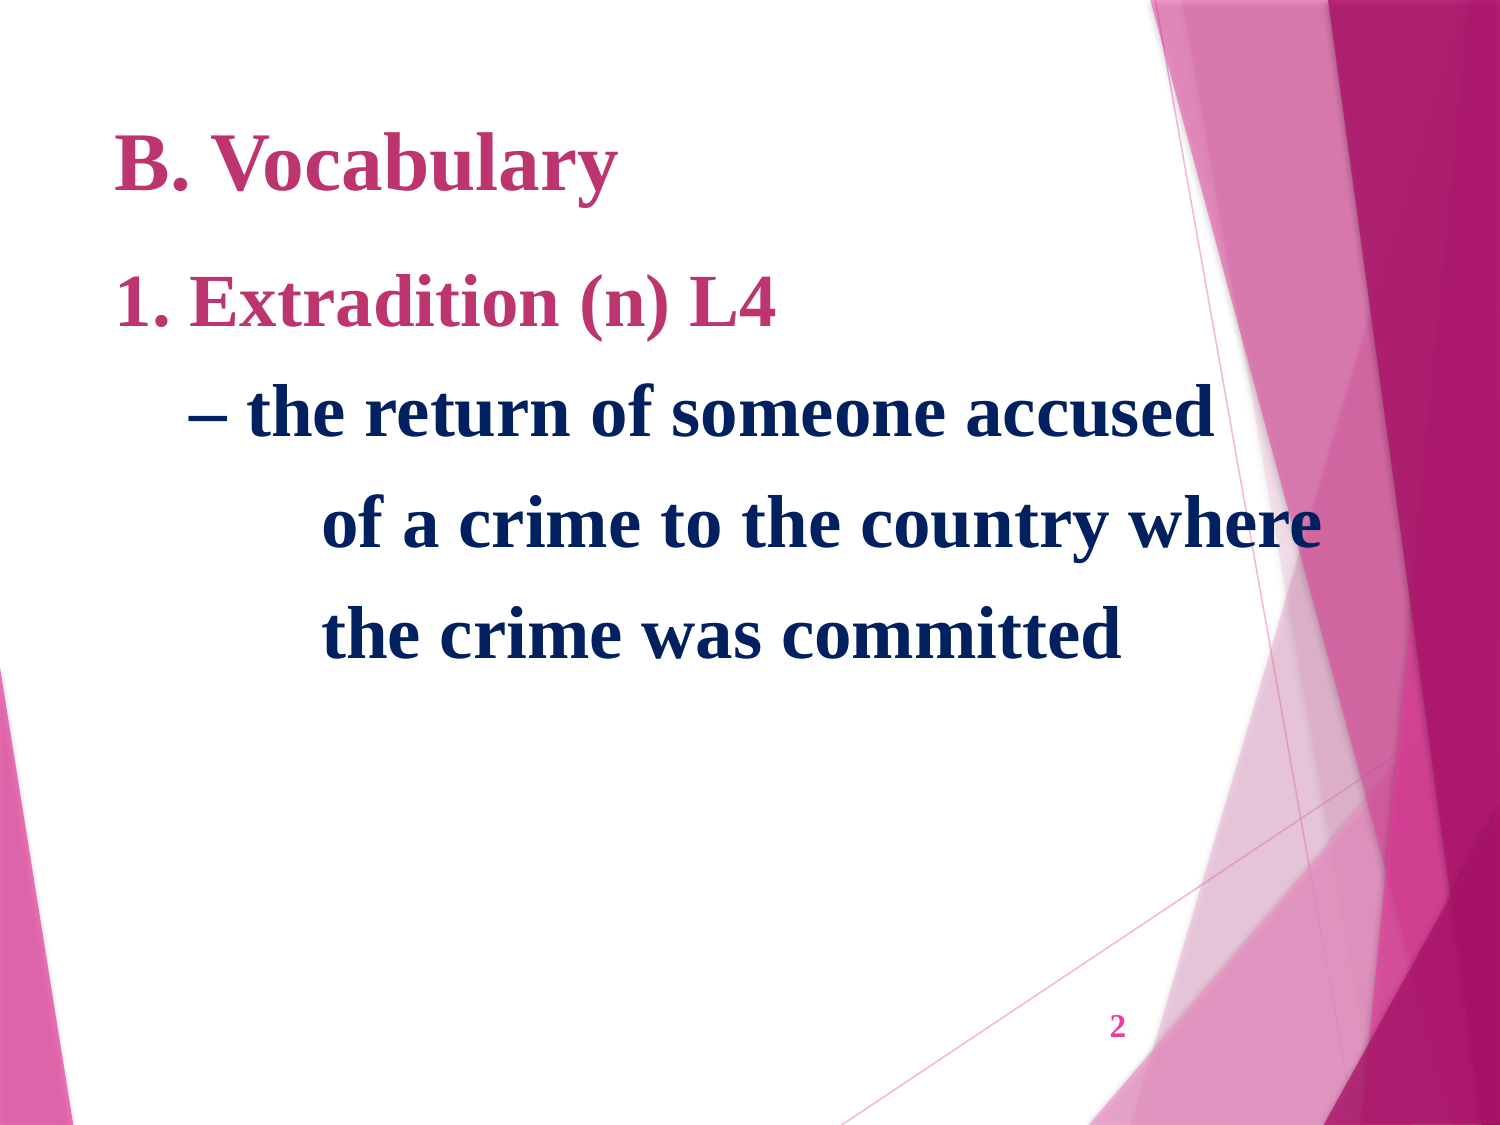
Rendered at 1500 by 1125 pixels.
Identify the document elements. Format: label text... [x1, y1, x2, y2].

list 1. Extradition (n) L4 – the return of someone accused of a crime to the country where the crime was committed [99, 243, 1450, 894]
title B. Vocabulary [99, 99, 1142, 243]
slide_number 2 [1057, 996, 1142, 1051]
